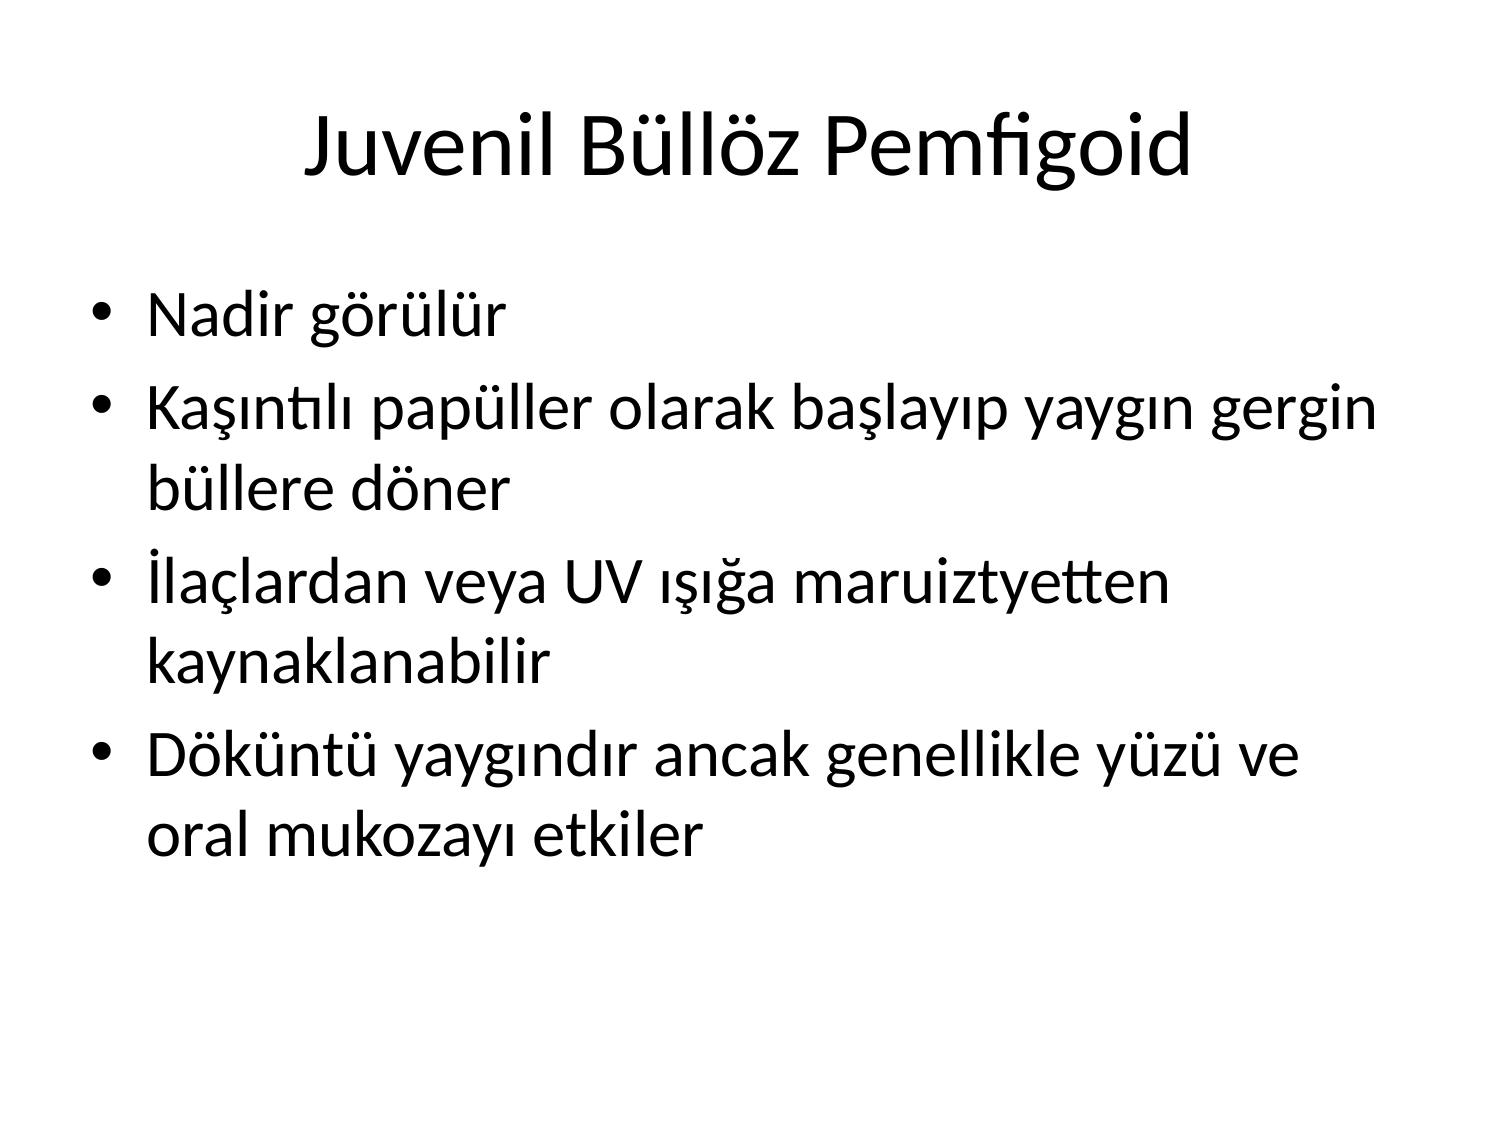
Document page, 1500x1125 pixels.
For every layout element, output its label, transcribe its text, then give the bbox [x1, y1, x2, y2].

list Nadir görülür Kaşıntılı papüller olarak başlayıp yaygın gergin büllere döner İlaçlardan veya UV ışığa maruiztyetten kaynaklanabilir Döküntü yaygındır ancak genellikle yüzü ve oral mukozayı etkiler [75, 262, 1425, 1005]
title Juvenil Büllöz Pemfigoid [75, 45, 1425, 233]
